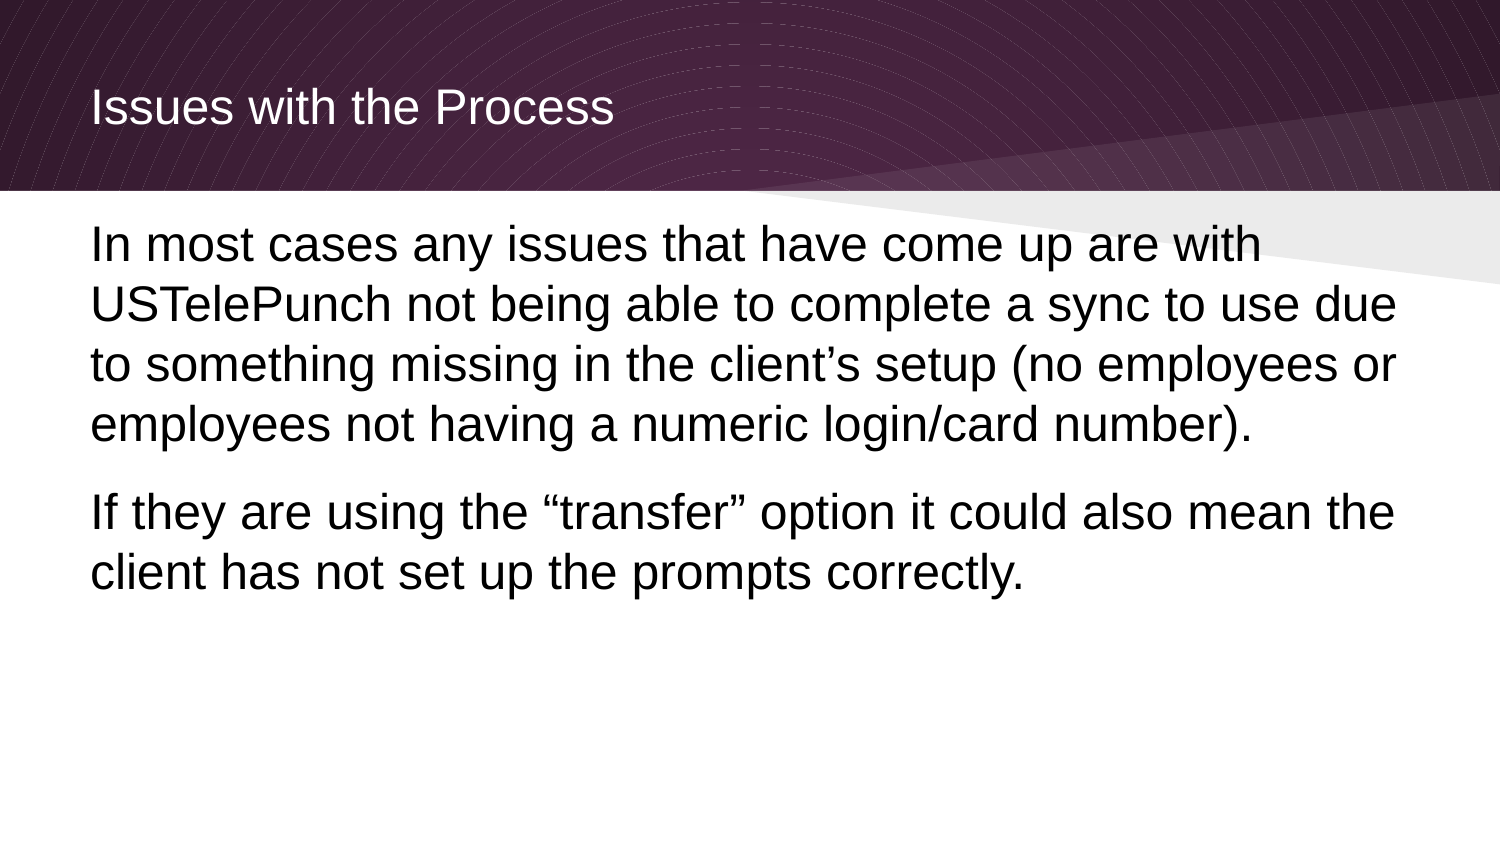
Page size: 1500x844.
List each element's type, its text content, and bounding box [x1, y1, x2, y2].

title Issues with the Process [75, 33, 1425, 175]
list In most cases any issues that have come up are with USTelePunch not being able to complete a sync to use due to something missing in the client’s setup (no employees or employees not having a numeric login/card number). If they are using the “transfer” option it could also mean the client has not set up the prompts correctly. [75, 196, 1425, 808]
